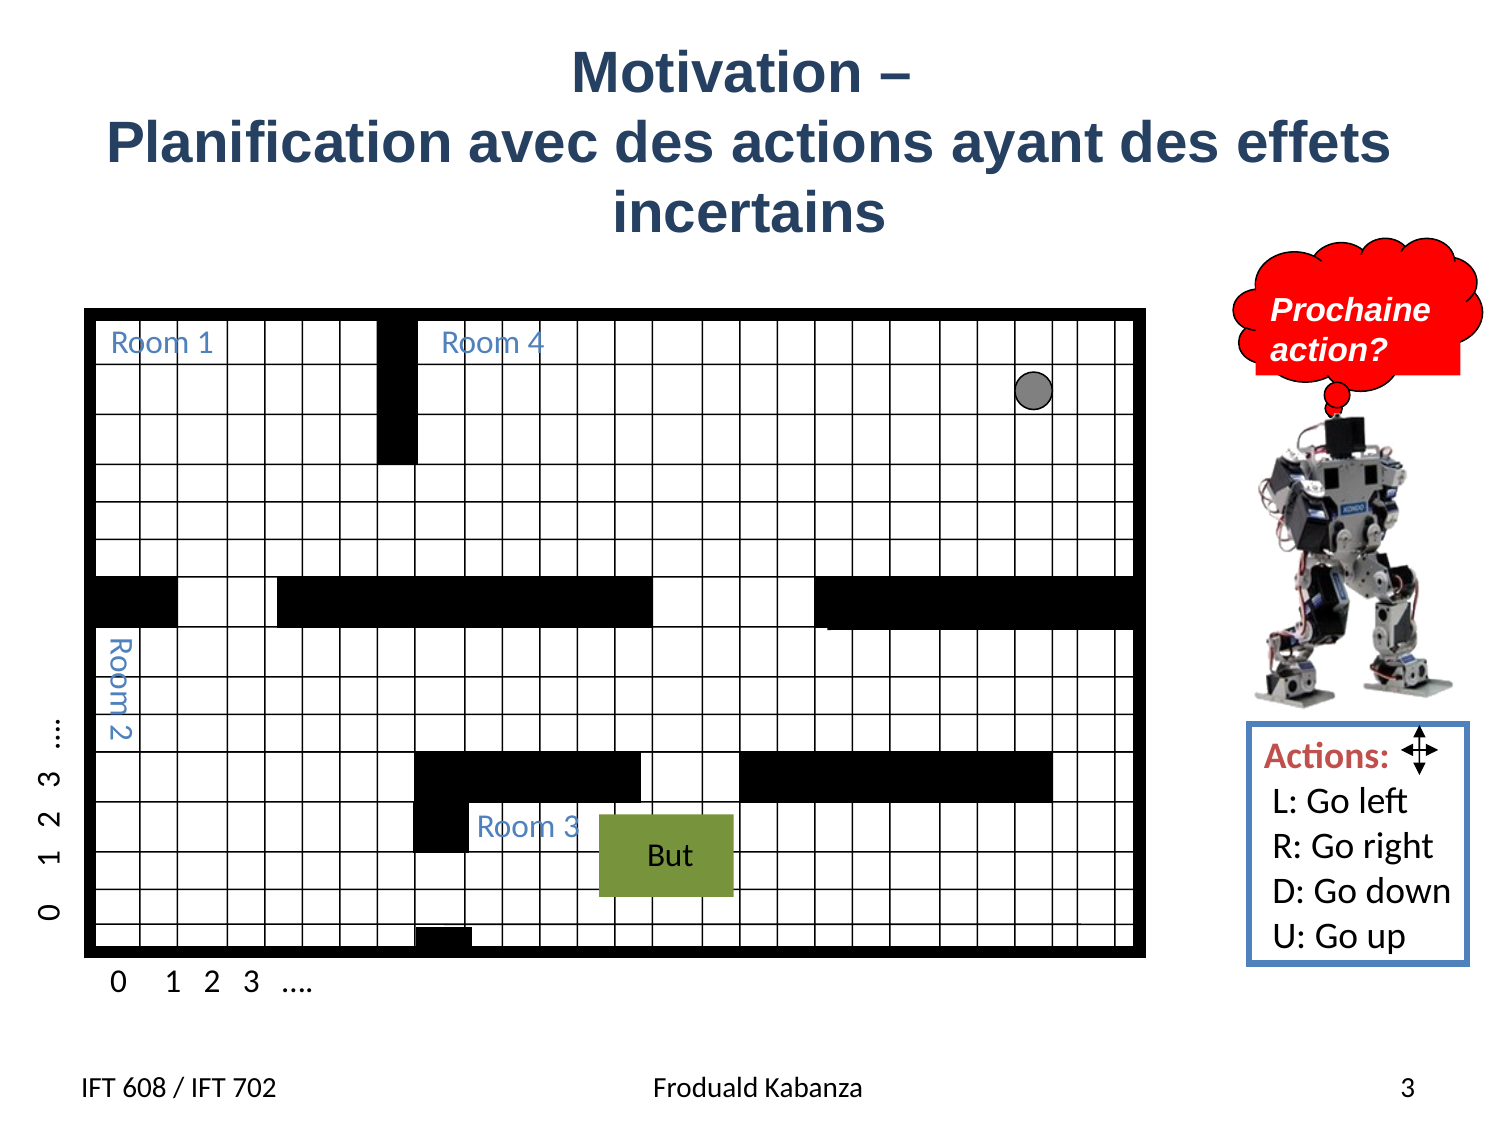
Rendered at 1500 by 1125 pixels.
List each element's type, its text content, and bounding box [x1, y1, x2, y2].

text_box 0 1 2 3 …. [95, 965, 329, 1007]
footer Froduald Kabanza [520, 1056, 996, 1117]
slide_number 3 [1080, 1056, 1431, 1117]
title Motivation – Planification avec des actions ayant des effets incertains [75, 45, 1425, 233]
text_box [1232, 404, 1460, 715]
text_box 0 1 2 3 …. [18, 703, 74, 937]
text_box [1400, 724, 1439, 776]
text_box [87, 312, 1141, 957]
slide_number IFT 608 / IFT 702 [66, 1056, 356, 1117]
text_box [1233, 237, 1483, 391]
text_box Actions: L: Go left R: Go right D: Go down U: Go up [1248, 723, 1467, 964]
